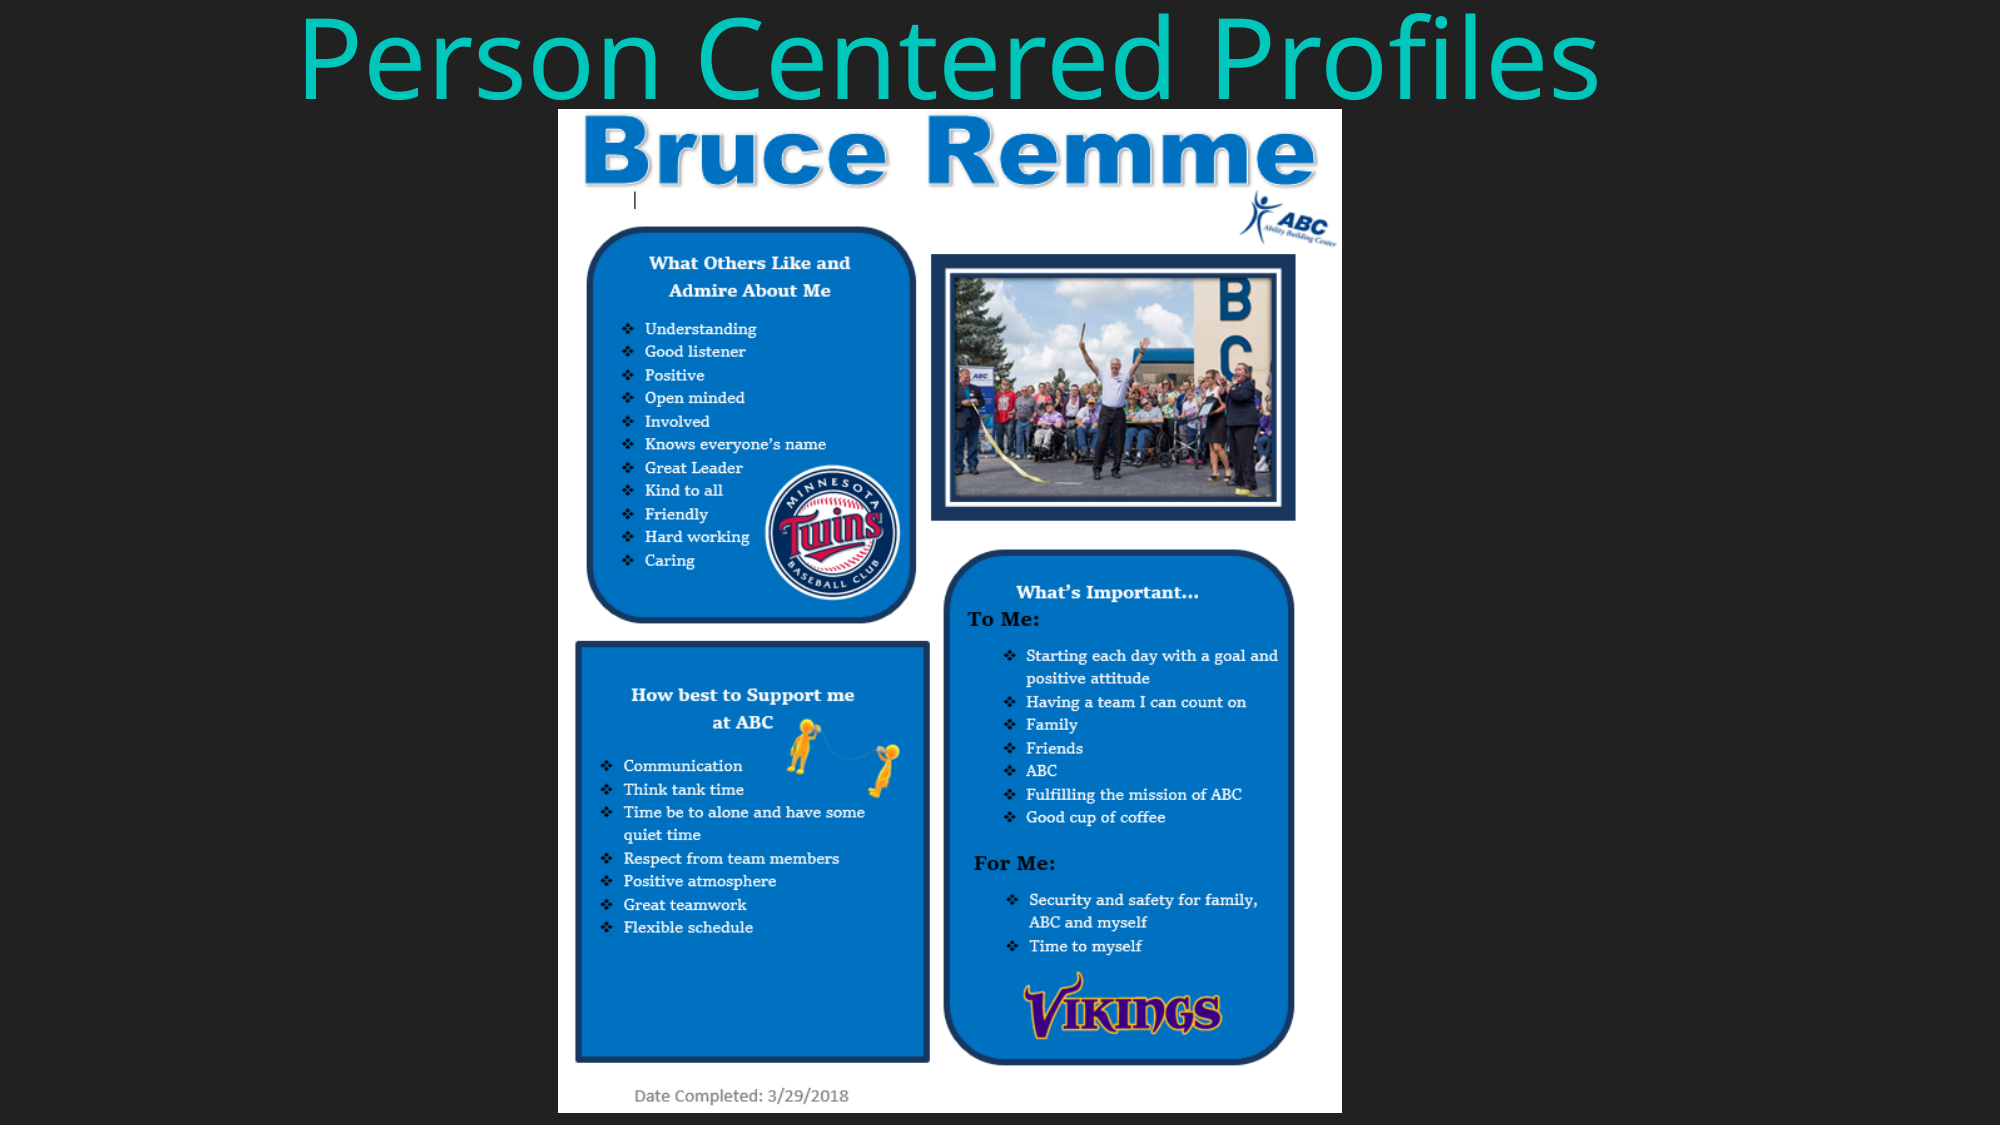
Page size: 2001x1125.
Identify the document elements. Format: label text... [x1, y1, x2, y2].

picture [557, 109, 1342, 1114]
text_box Person Centered Profiles [280, 0, 1619, 130]
